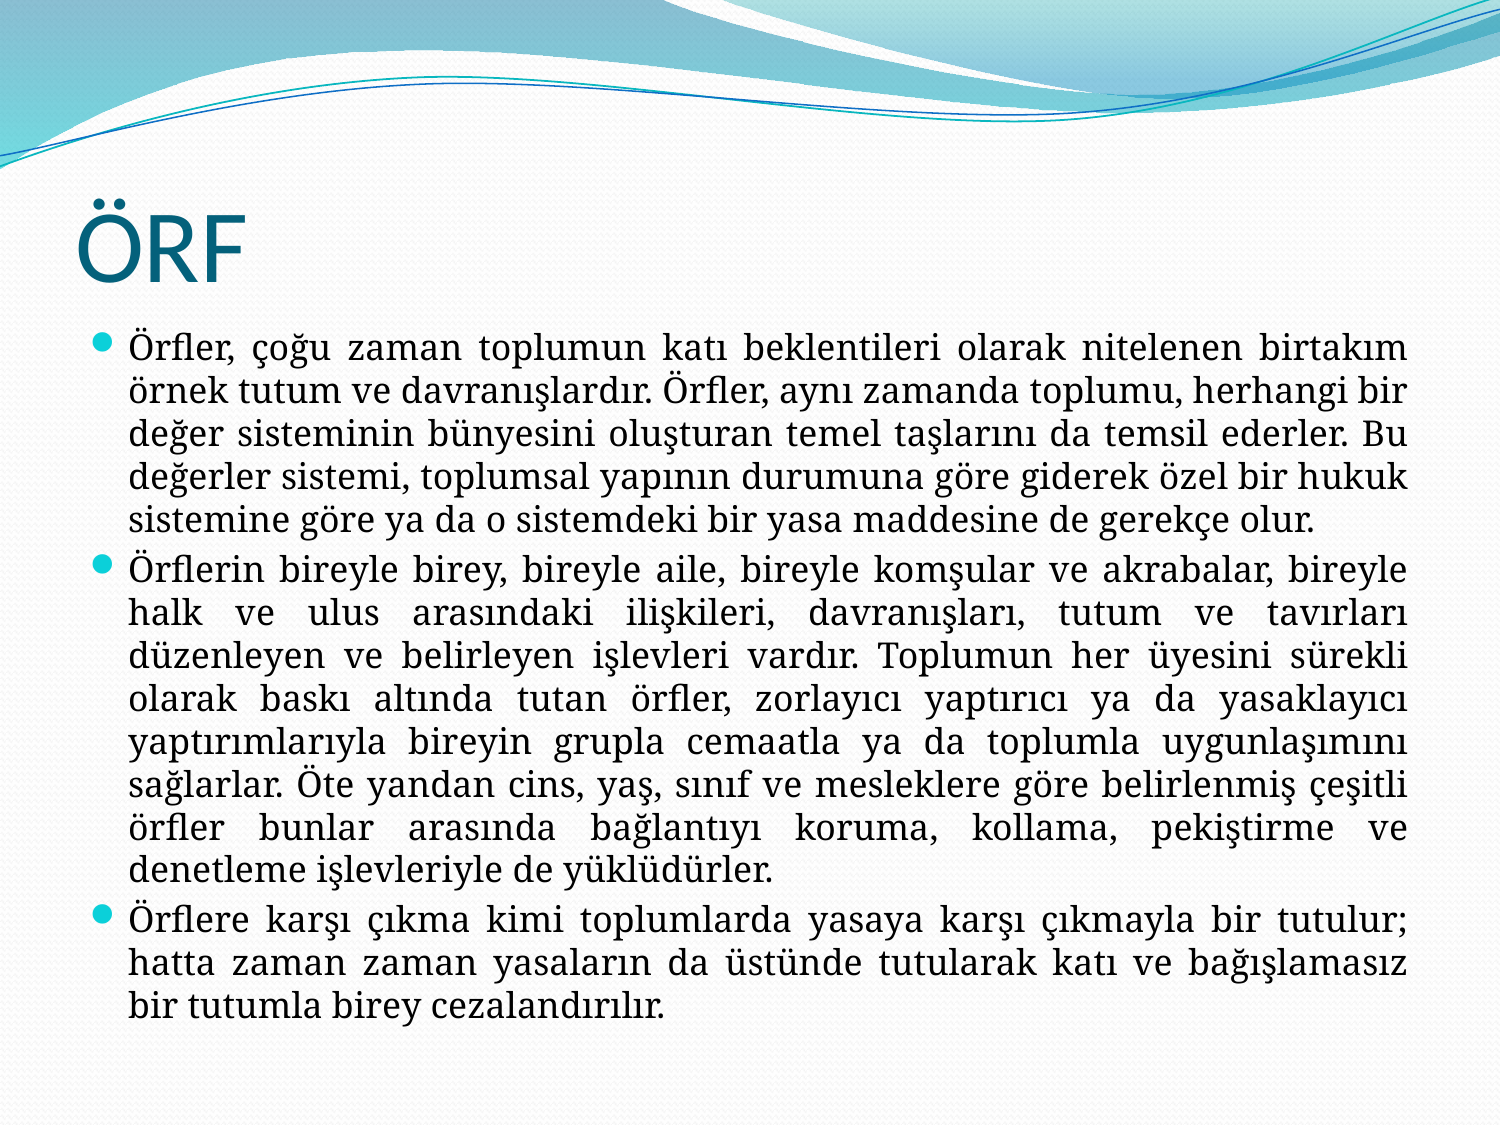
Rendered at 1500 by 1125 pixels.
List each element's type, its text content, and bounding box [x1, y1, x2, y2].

title ÖRF [75, 115, 1425, 303]
list Örfler, çoğu zaman toplumun katı beklentileri olarak nitelenen birtakım örnek tutum ve davranışlardır. Örfler, aynı zamanda toplumu, herhangi bir değer sisteminin bünyesini oluşturan temel taşlarını da temsil ederler. Bu değerler sistemi, toplumsal yapının durumuna göre giderek özel bir hukuk sistemine göre ya da o sistemdeki bir yasa maddesine de gerekçe olur. Örflerin bireyle birey, bireyle aile, bireyle komşular ve akrabalar, bireyle halk ve ulus arasındaki ilişkileri, davranışları, tutum ve tavırları düzenleyen ve belirleyen işlevleri vardır. Toplumun her üyesini sürekli olarak baskı altında tutan örfler, zorlayıcı yaptırıcı ya da yasaklayıcı yaptırımlarıyla bireyin grupla cemaatla ya da toplumla uygunlaşımını sağlarlar. Öte yandan cins, yaş, sınıf ve mesleklere göre belirlenmiş çeşitli örfler bunlar arasında bağlantıyı koruma, kollama, pekiştirme ve denetleme işlevleriyle de yüklüdürler. Örflere karşı çıkma kimi toplumlarda yasaya karşı çıkmayla bir tutulur; hatta zaman zaman yasaların da üstünde tutularak katı ve bağışlamasız bir tutumla birey cezalandırılır. [75, 317, 1425, 1038]
